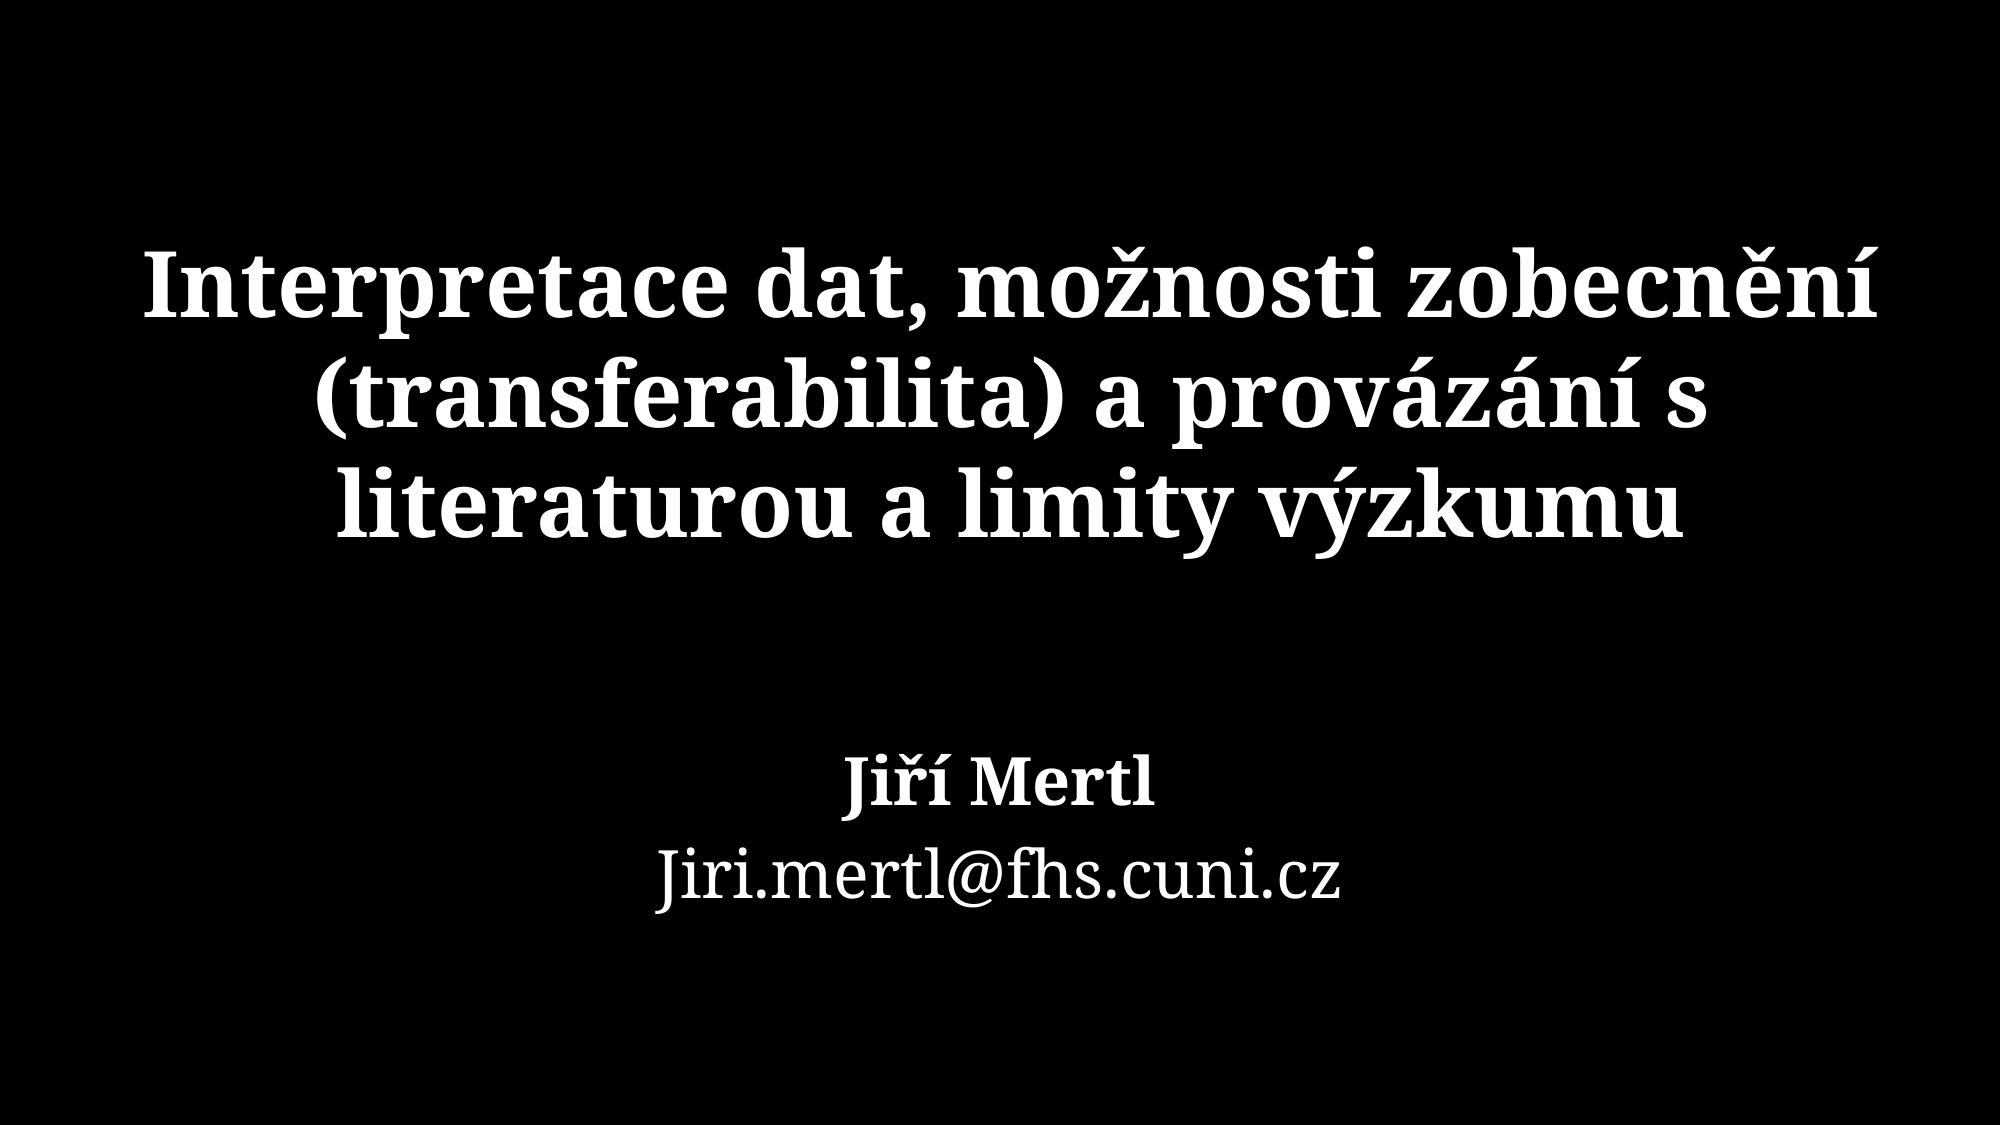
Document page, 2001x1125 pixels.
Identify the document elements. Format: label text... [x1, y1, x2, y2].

subtitle Jiří Mertl Jiri.mertl@fhs.cuni.cz [474, 637, 1525, 1047]
title Interpretace dat, možnosti zobecnění (transferabilita) a provázání s literaturou a limity výzkumu [102, 125, 1922, 657]
